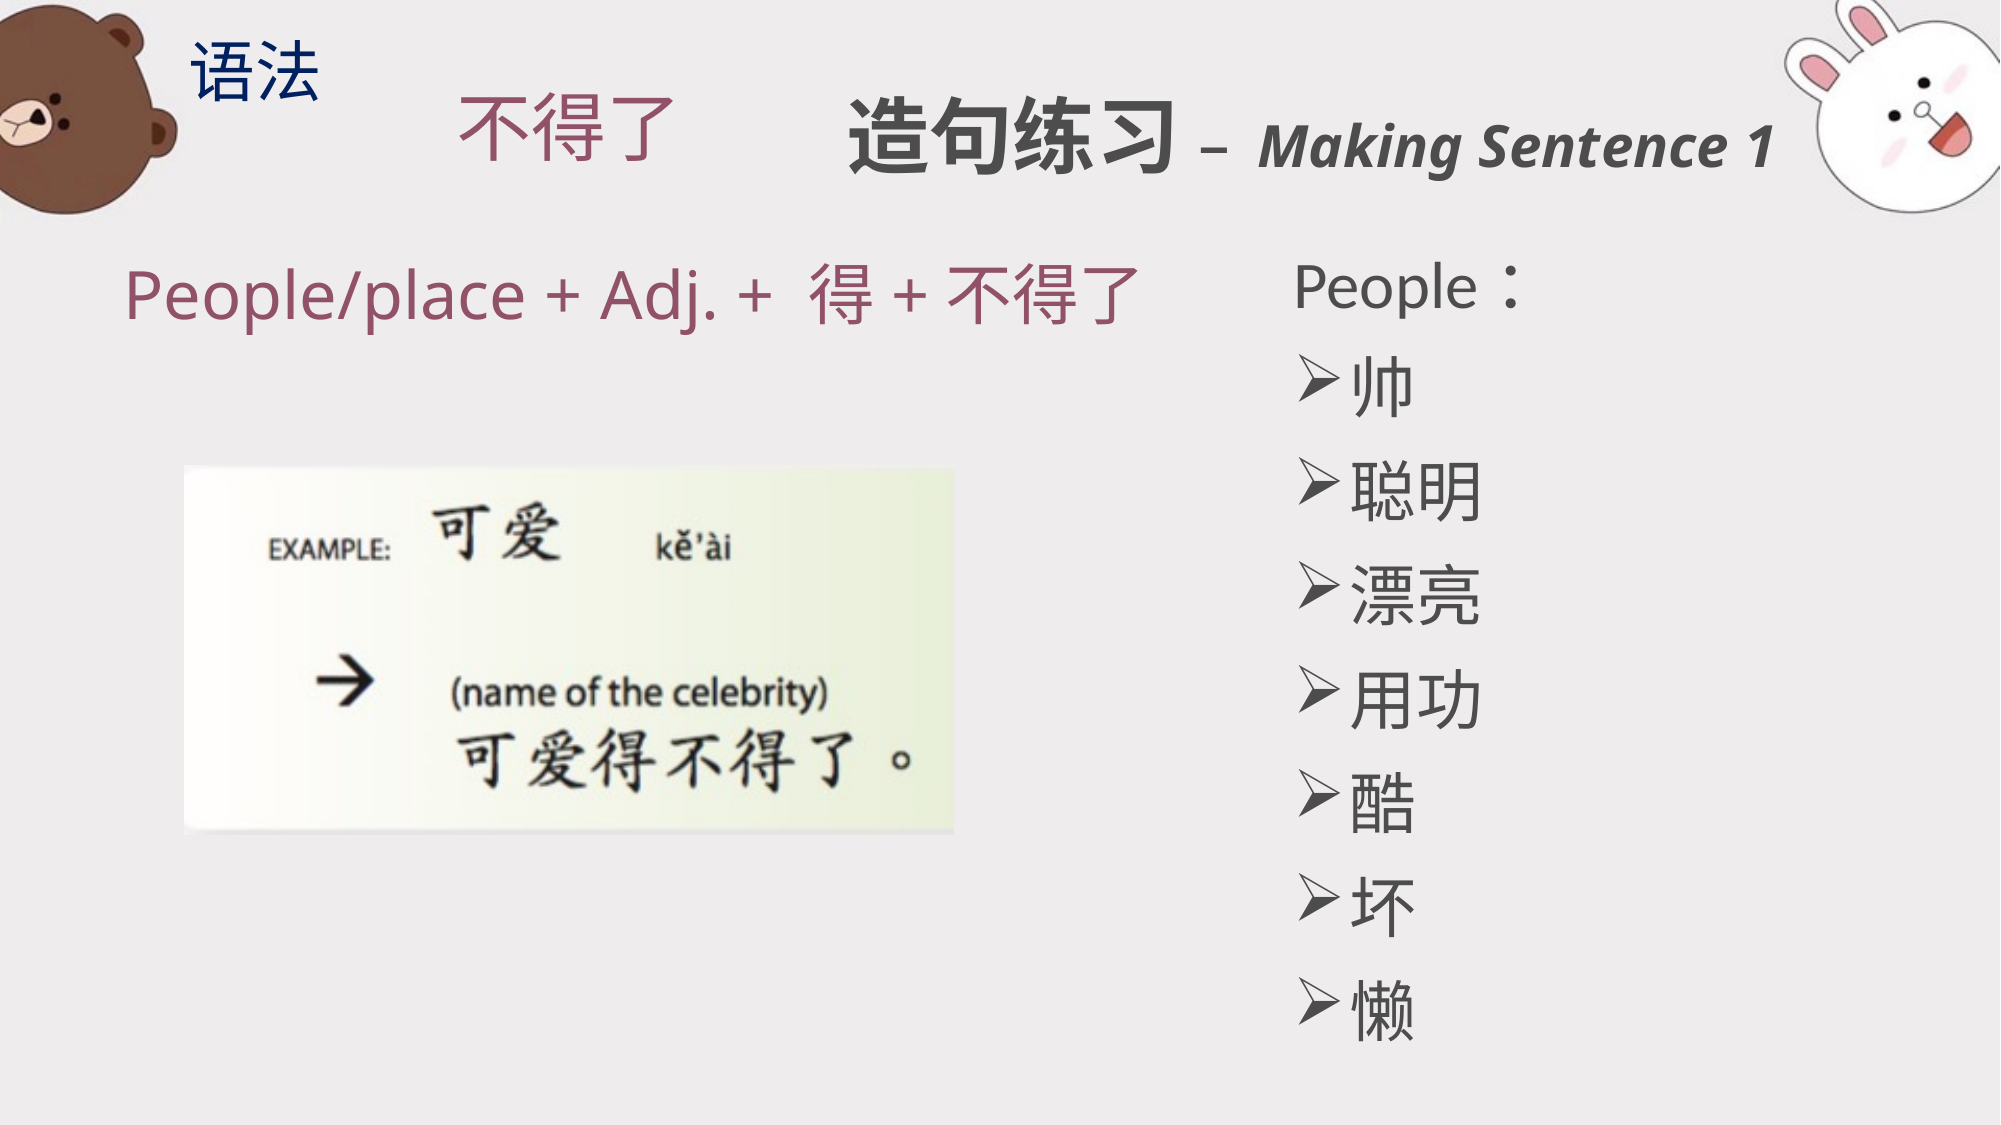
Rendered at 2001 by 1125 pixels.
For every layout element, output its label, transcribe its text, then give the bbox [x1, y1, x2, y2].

text_box 造句练习 – Making Sentence 1 [831, 76, 1929, 192]
text_box People/place + Adj. + 得+不得了 [30, 213, 1239, 382]
text_box 语法 [167, 22, 343, 117]
picture [0, 0, 2000, 1125]
text_box 不得了 [97, 62, 1042, 202]
text_box People： 帅 聪明 漂亮 用功 酷 坏 懒 [1278, 234, 1657, 1057]
